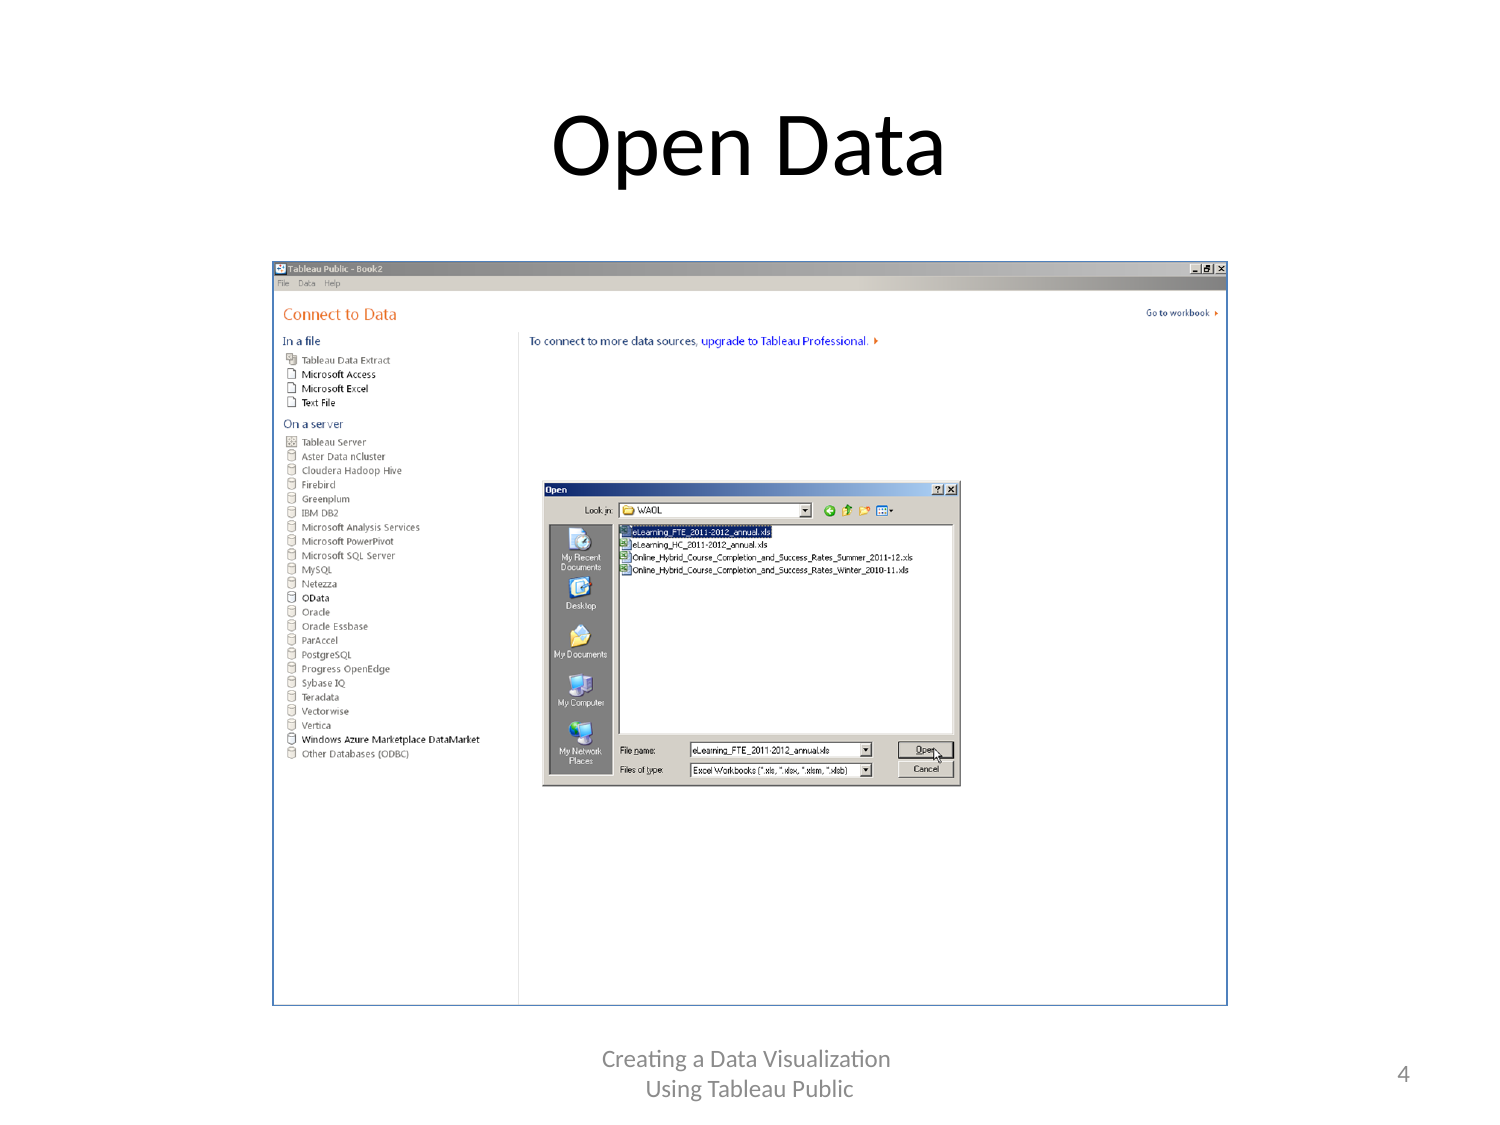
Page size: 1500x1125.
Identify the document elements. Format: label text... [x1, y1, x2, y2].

title Open Data [75, 45, 1425, 233]
footer Creating a Data Visualization Using Tableau Public [512, 1042, 988, 1103]
slide_number 4 [1074, 1042, 1425, 1103]
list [273, 262, 1227, 1006]
